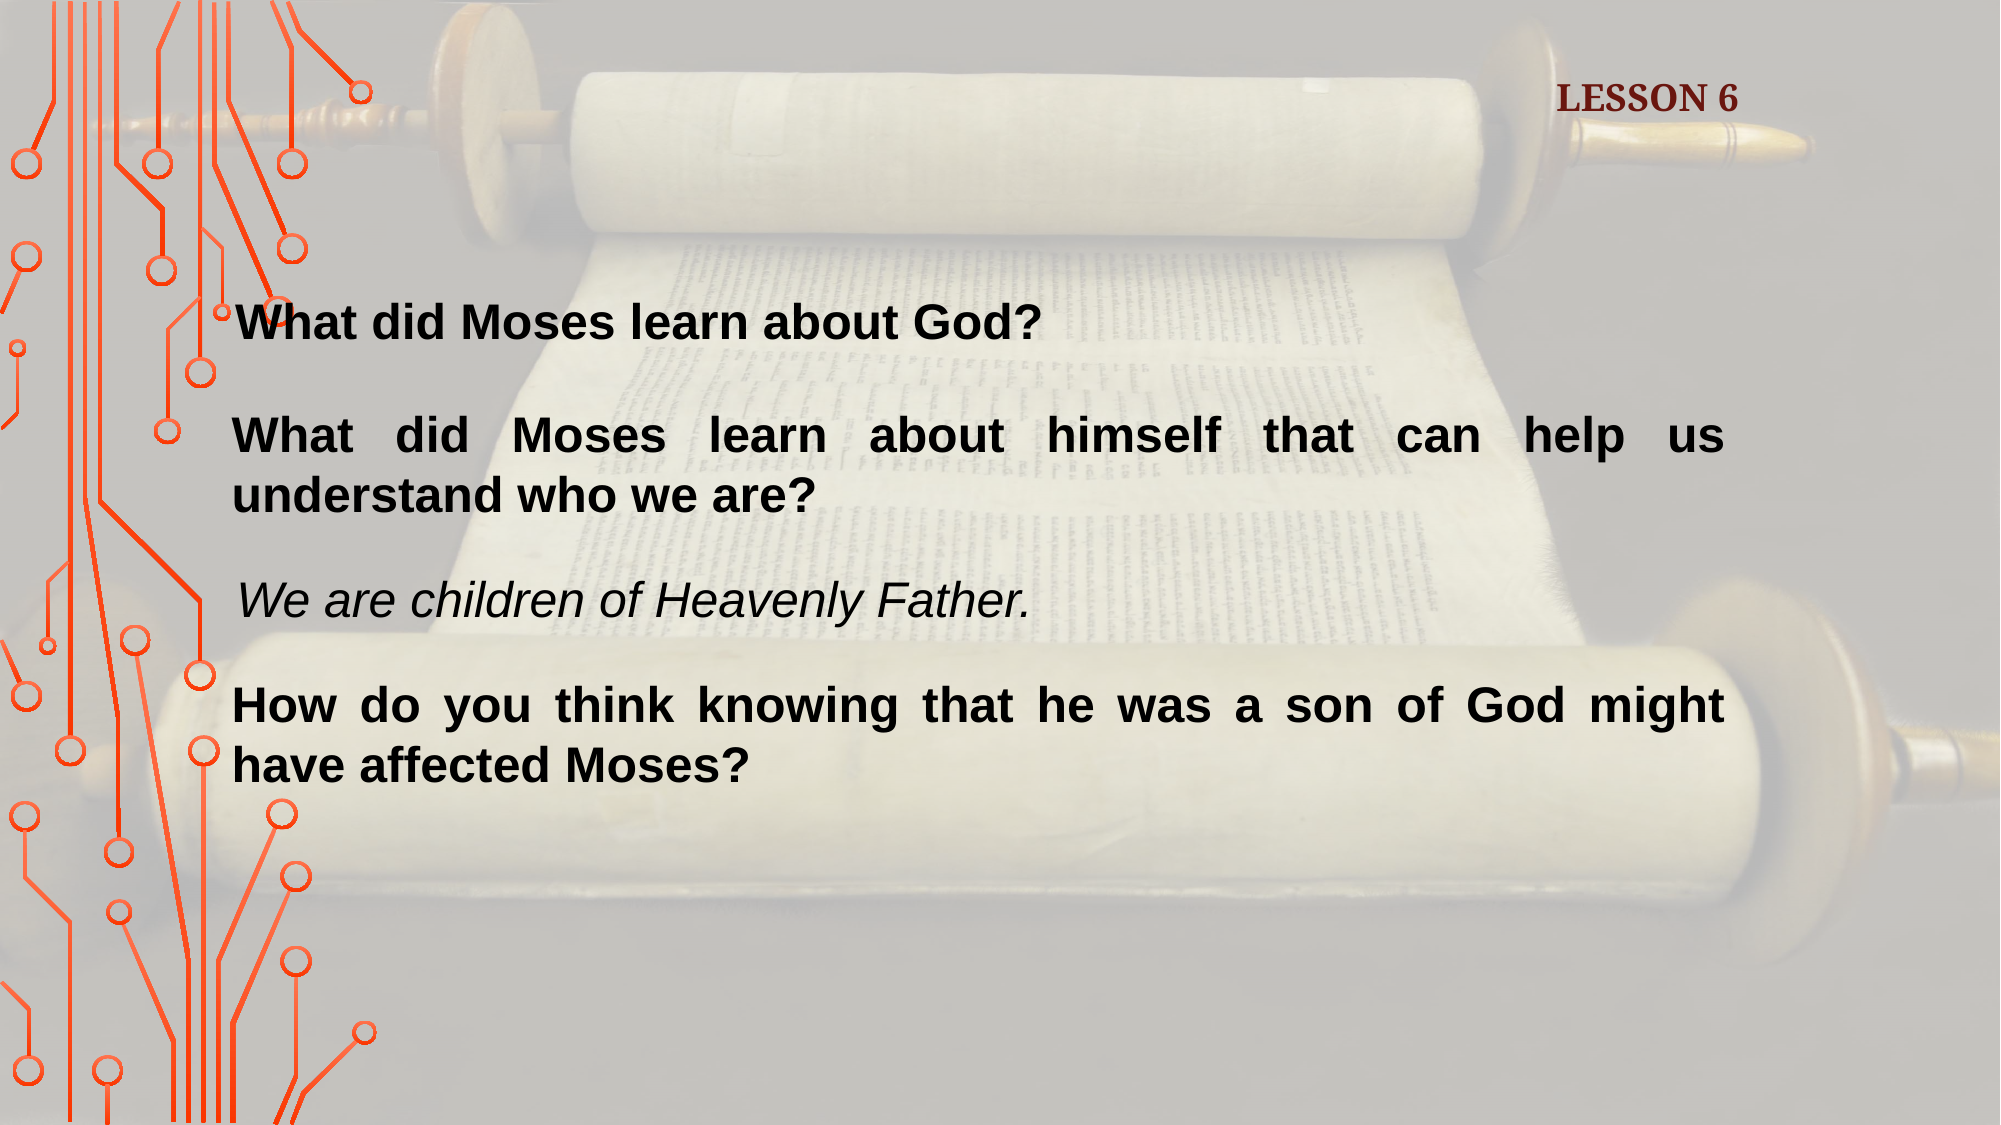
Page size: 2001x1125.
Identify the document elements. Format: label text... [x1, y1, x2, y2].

text_box How do you think knowing that he was a son of God might have affected Moses? [216, 665, 1741, 800]
text_box What did Moses learn about himself that can help us understand who we are? [216, 394, 1741, 530]
text_box LESSON 6 [1541, 66, 1850, 190]
text_box We are children of Heavenly Father. [221, 560, 1049, 635]
text_box What did Moses learn about God? [220, 282, 1059, 357]
